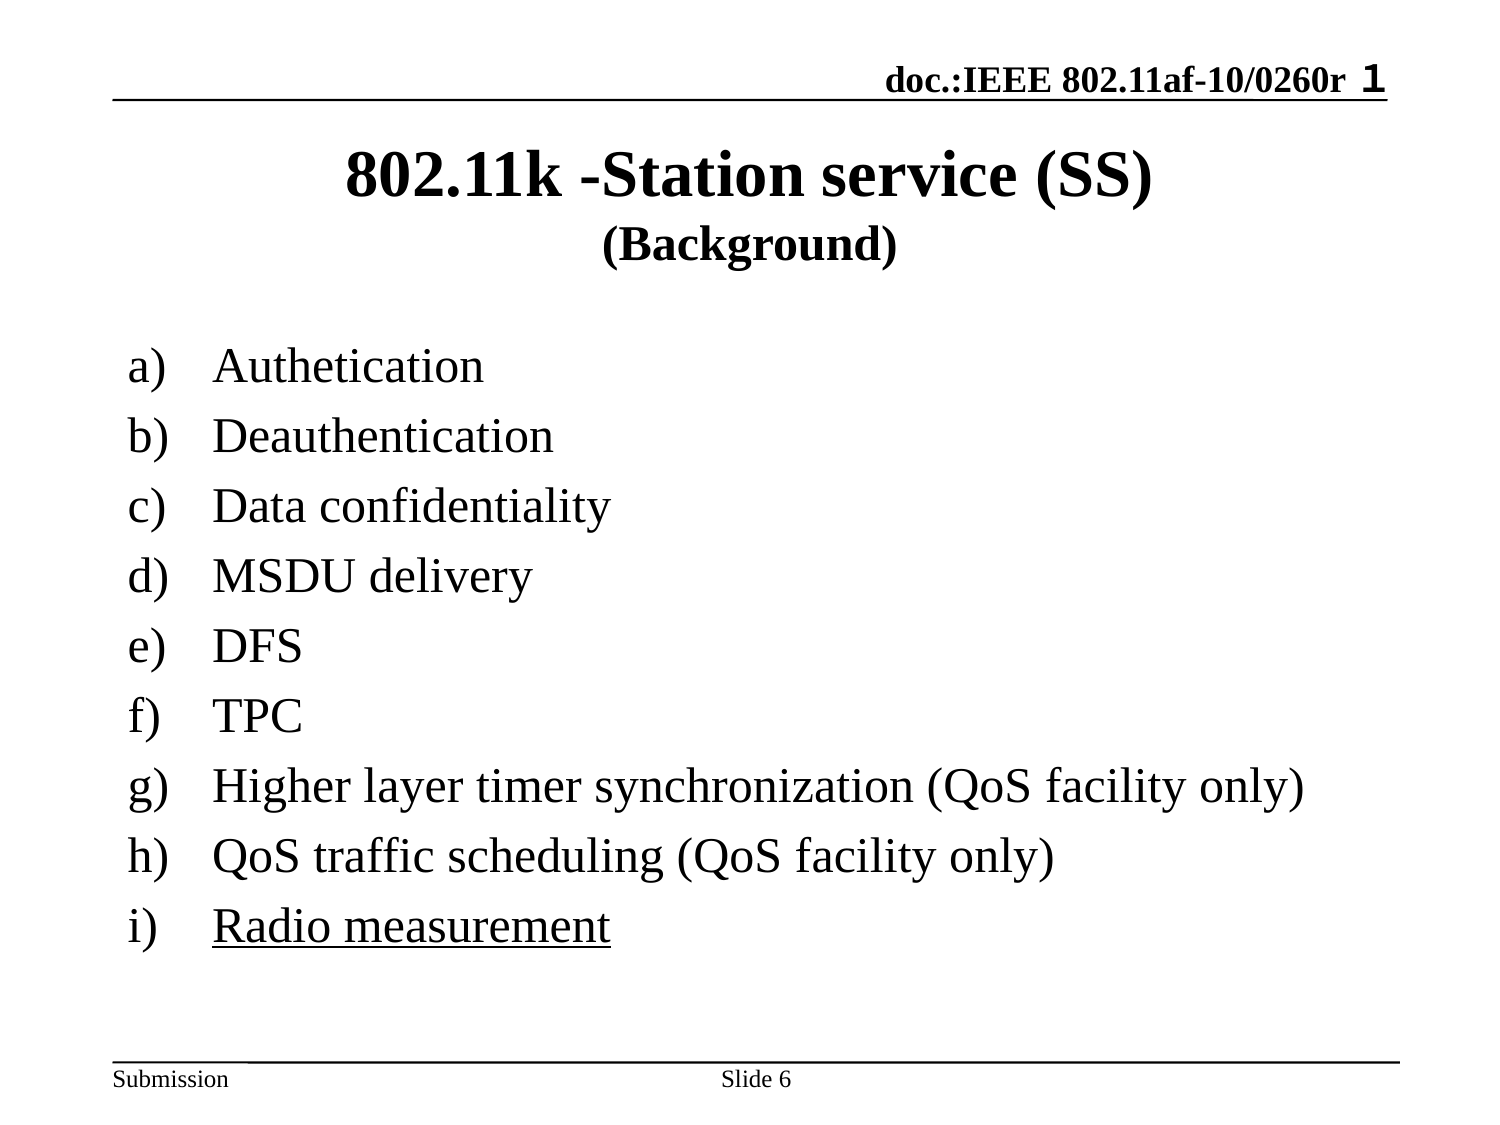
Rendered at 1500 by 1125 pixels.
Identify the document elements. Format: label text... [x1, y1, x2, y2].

slide_number 6 [712, 1061, 800, 1093]
list Authetication Deauthentication Data confidentiality MSDU delivery DFS TPC Higher layer timer synchronization (QoS facility only) QoS traffic scheduling (QoS facility only) Radio measurement [112, 324, 1388, 1001]
title 802.11k -Station service (SS) (Background) [112, 112, 1388, 288]
